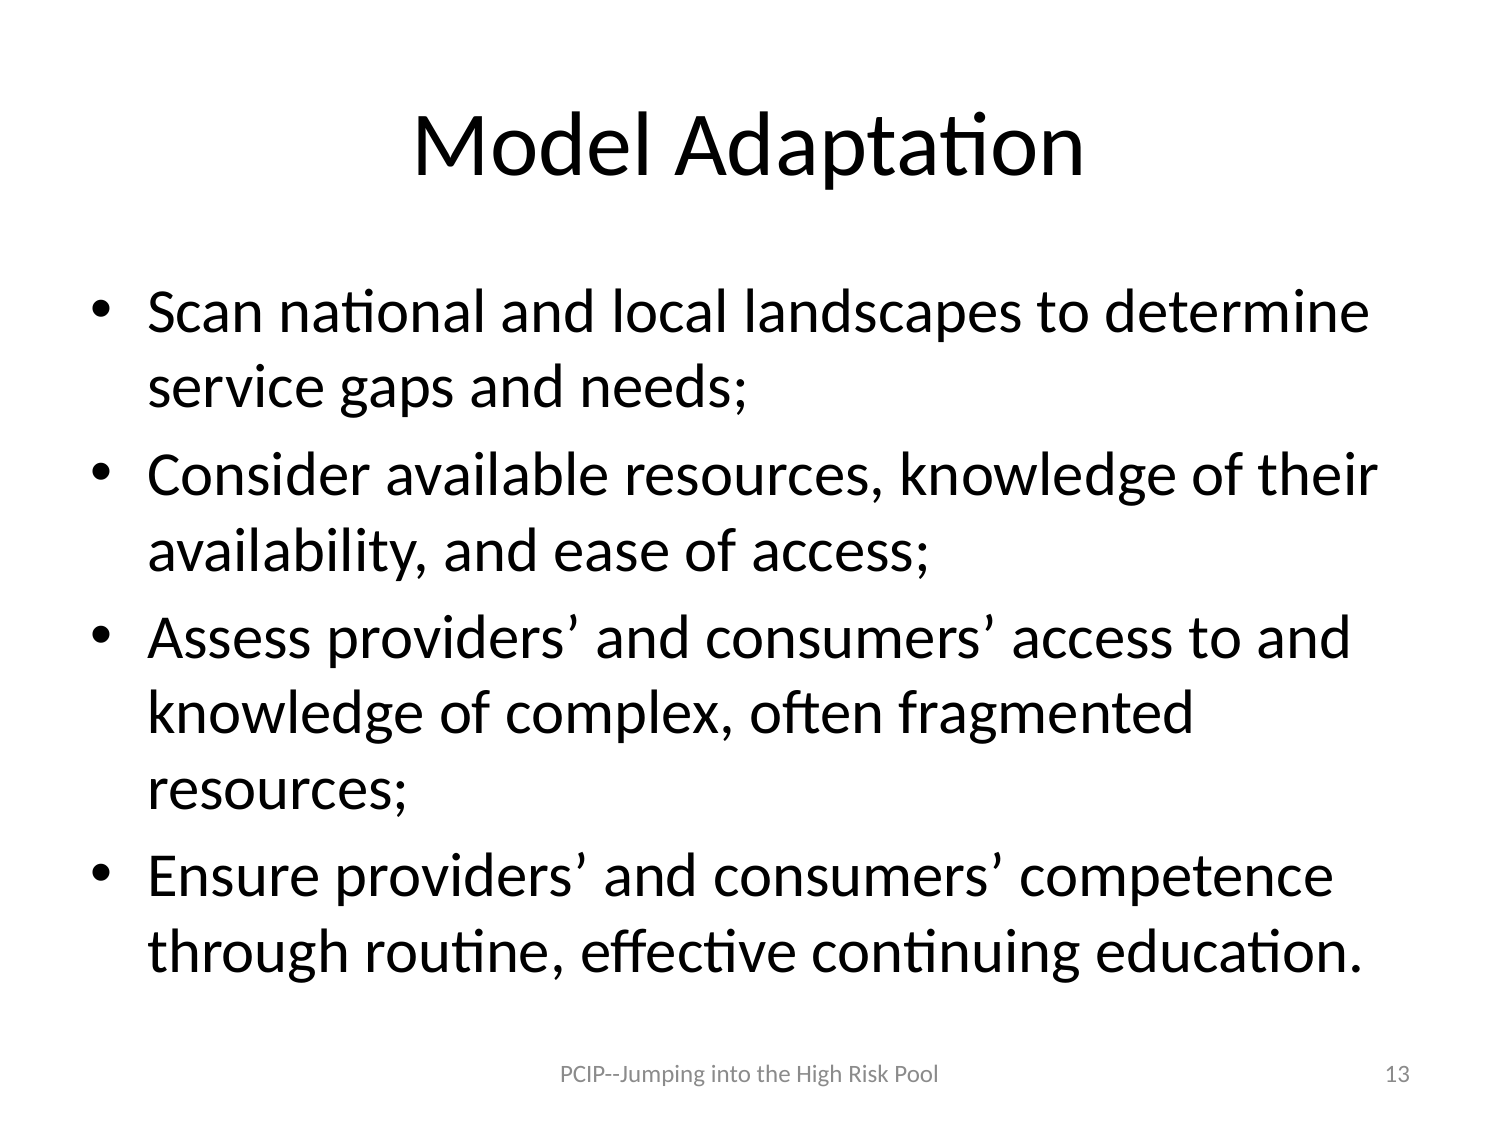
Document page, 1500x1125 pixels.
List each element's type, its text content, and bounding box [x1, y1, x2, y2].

title Model Adaptation [75, 45, 1425, 233]
slide_number 13 [1074, 1042, 1425, 1103]
list Scan national and local landscapes to determine service gaps and needs; Consider available resources, knowledge of their availability, and ease of access; Assess providers’ and consumers’ access to and knowledge of complex, often fragmented resources; Ensure providers’ and consumers’ competence through routine, effective continuing education. [75, 262, 1425, 1005]
footer PCIP--Jumping into the High Risk Pool [512, 1042, 988, 1103]
